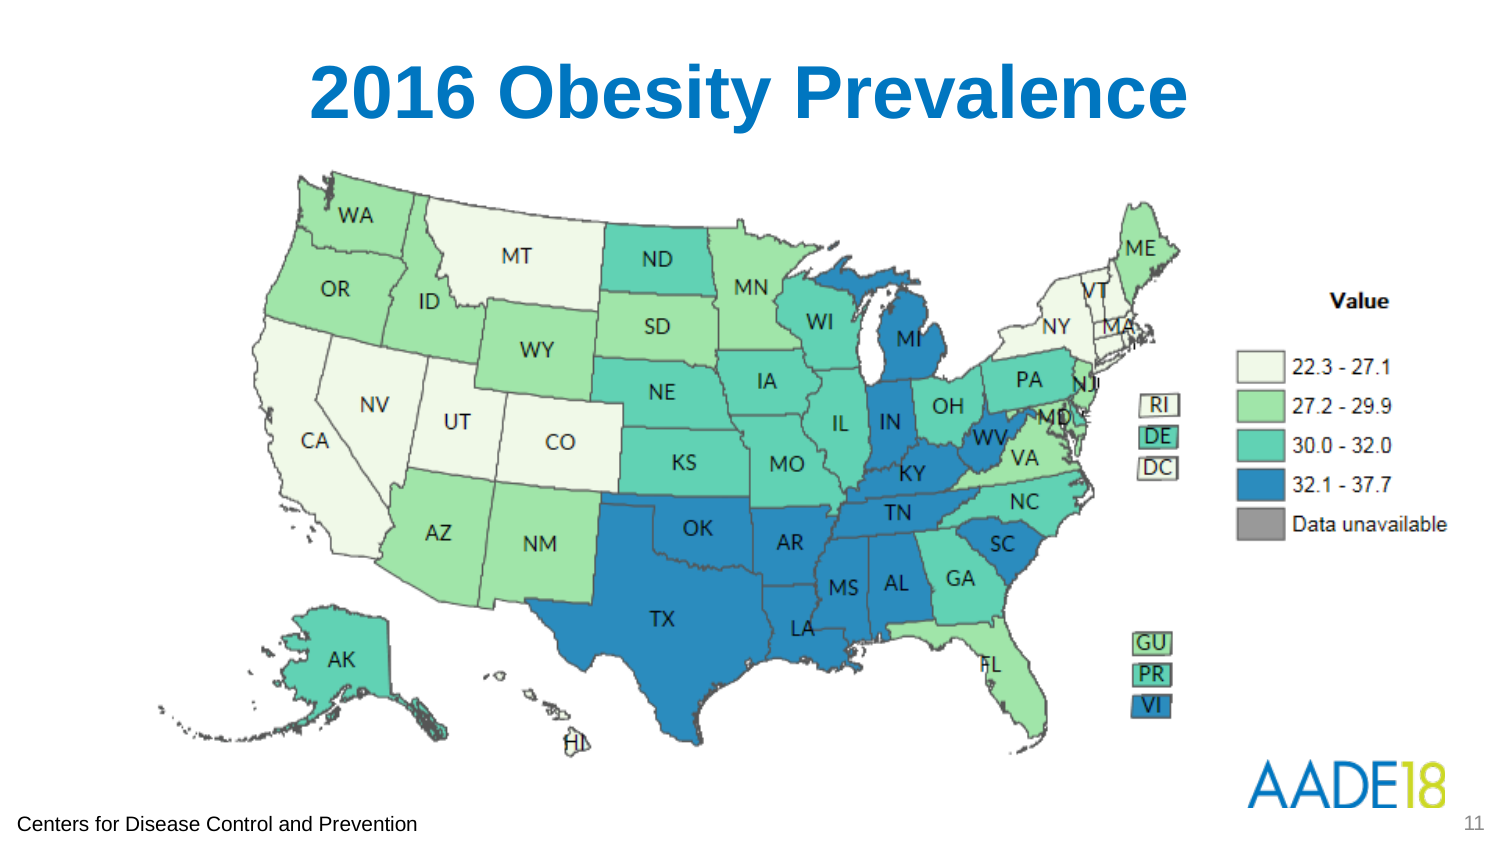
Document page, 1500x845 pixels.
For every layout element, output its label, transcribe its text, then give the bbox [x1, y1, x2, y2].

slide_number 11 [1149, 799, 1500, 845]
text_box 2016 Obesity Prevalence [74, 36, 1425, 141]
text_box Centers for Disease Control and Prevention [2, 803, 433, 844]
picture [1227, 285, 1463, 549]
picture [149, 159, 1224, 803]
